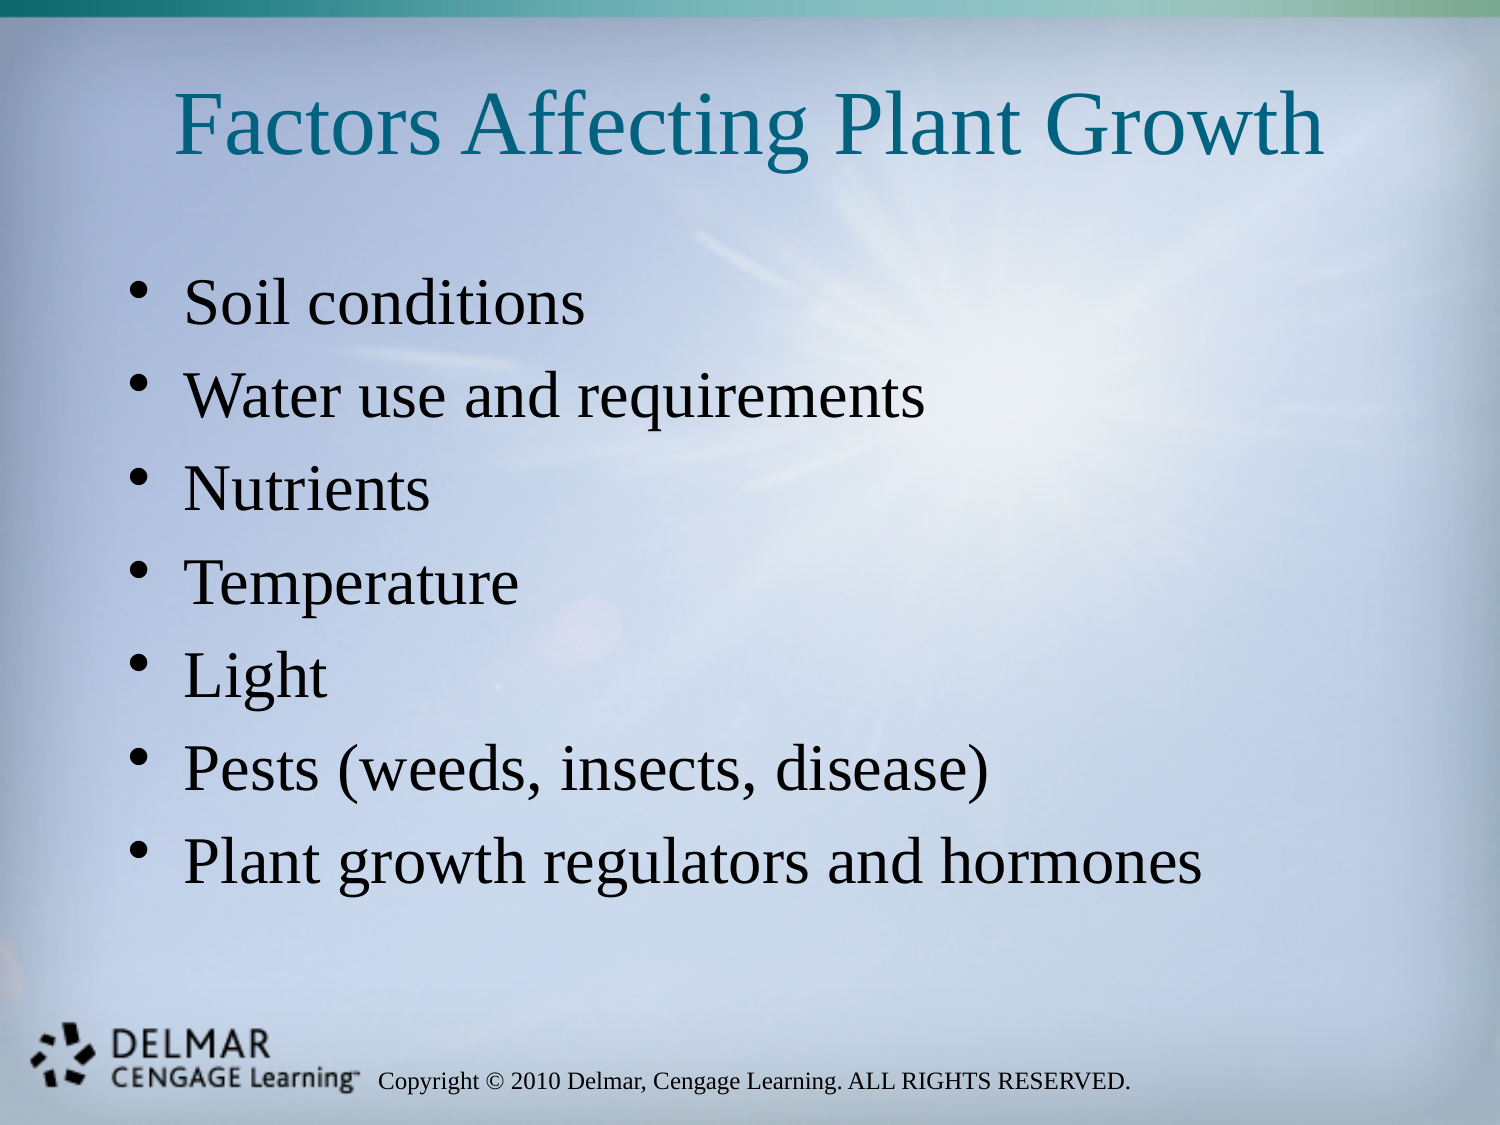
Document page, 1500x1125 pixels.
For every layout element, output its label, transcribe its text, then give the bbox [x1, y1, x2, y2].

picture [0, 0, 1500, 1125]
list Soil conditions Water use and requirements Nutrients Temperature Light Pests (weeds, insects, disease) Plant growth regulators and hormones [112, 249, 1388, 988]
title Factors Affecting Plant Growth [112, 62, 1388, 213]
